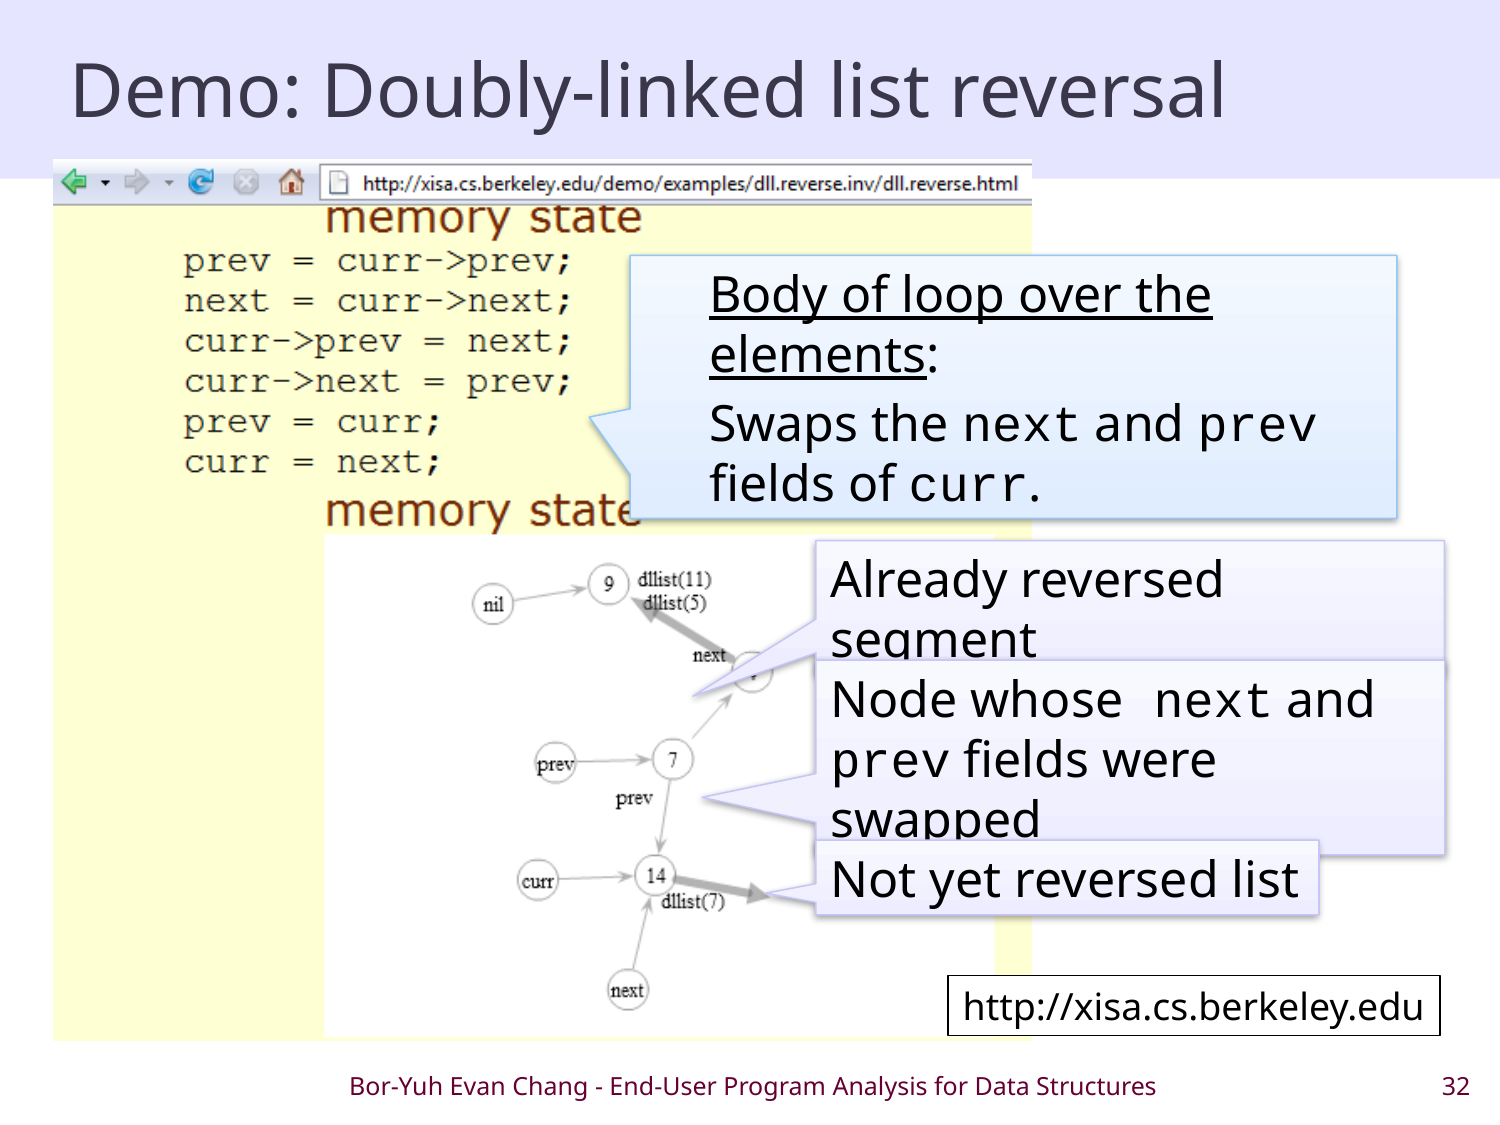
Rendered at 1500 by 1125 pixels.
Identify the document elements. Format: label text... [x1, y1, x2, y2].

text_box Not yet reversed list [1035, 839, 1320, 916]
text_box Already reversed segment [1035, 539, 1446, 658]
text_box Node whose next and prev fields were swapped [1035, 659, 1446, 856]
title Demo: Doubly-linked list reversal [54, 12, 1443, 163]
picture [52, 159, 1032, 1042]
text_box Body of loop over the elements: Swaps the next and prev fields of curr. [1035, 254, 1398, 520]
text_box http://xisa.cs.berkeley.edu [1035, 974, 1442, 1038]
footer Bor-Yuh Evan Chang - End-User Program Analysis for Data Structures [165, 1049, 1343, 1125]
